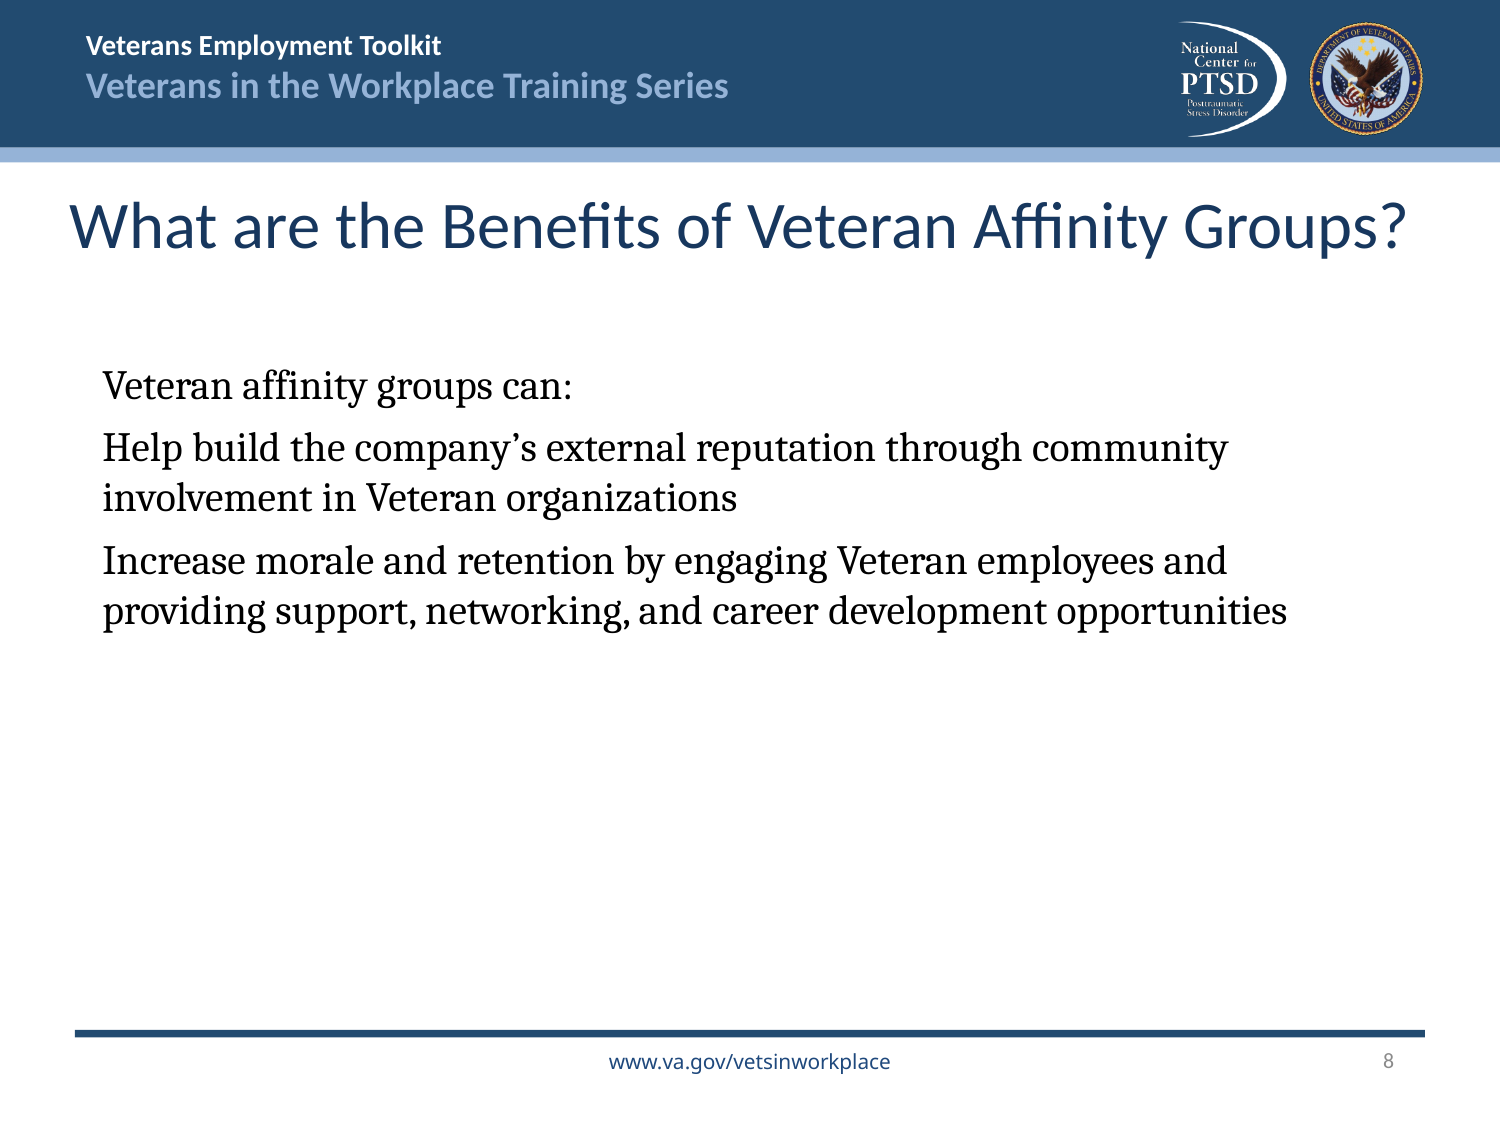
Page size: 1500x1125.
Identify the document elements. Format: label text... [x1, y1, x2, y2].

picture [1175, 20, 1288, 138]
picture [1307, 19, 1425, 138]
slide_number 8 [1350, 1037, 1428, 1083]
title What are the Benefits of Veteran Affinity Groups? [24, 174, 1425, 275]
subtitle Veteran affinity groups can: Help build the company’s external reputation through community involvement in Veteran organizations Increase morale and retention by engaging Veteran employees and providing support, networking, and career development opportunities [87, 350, 1413, 938]
